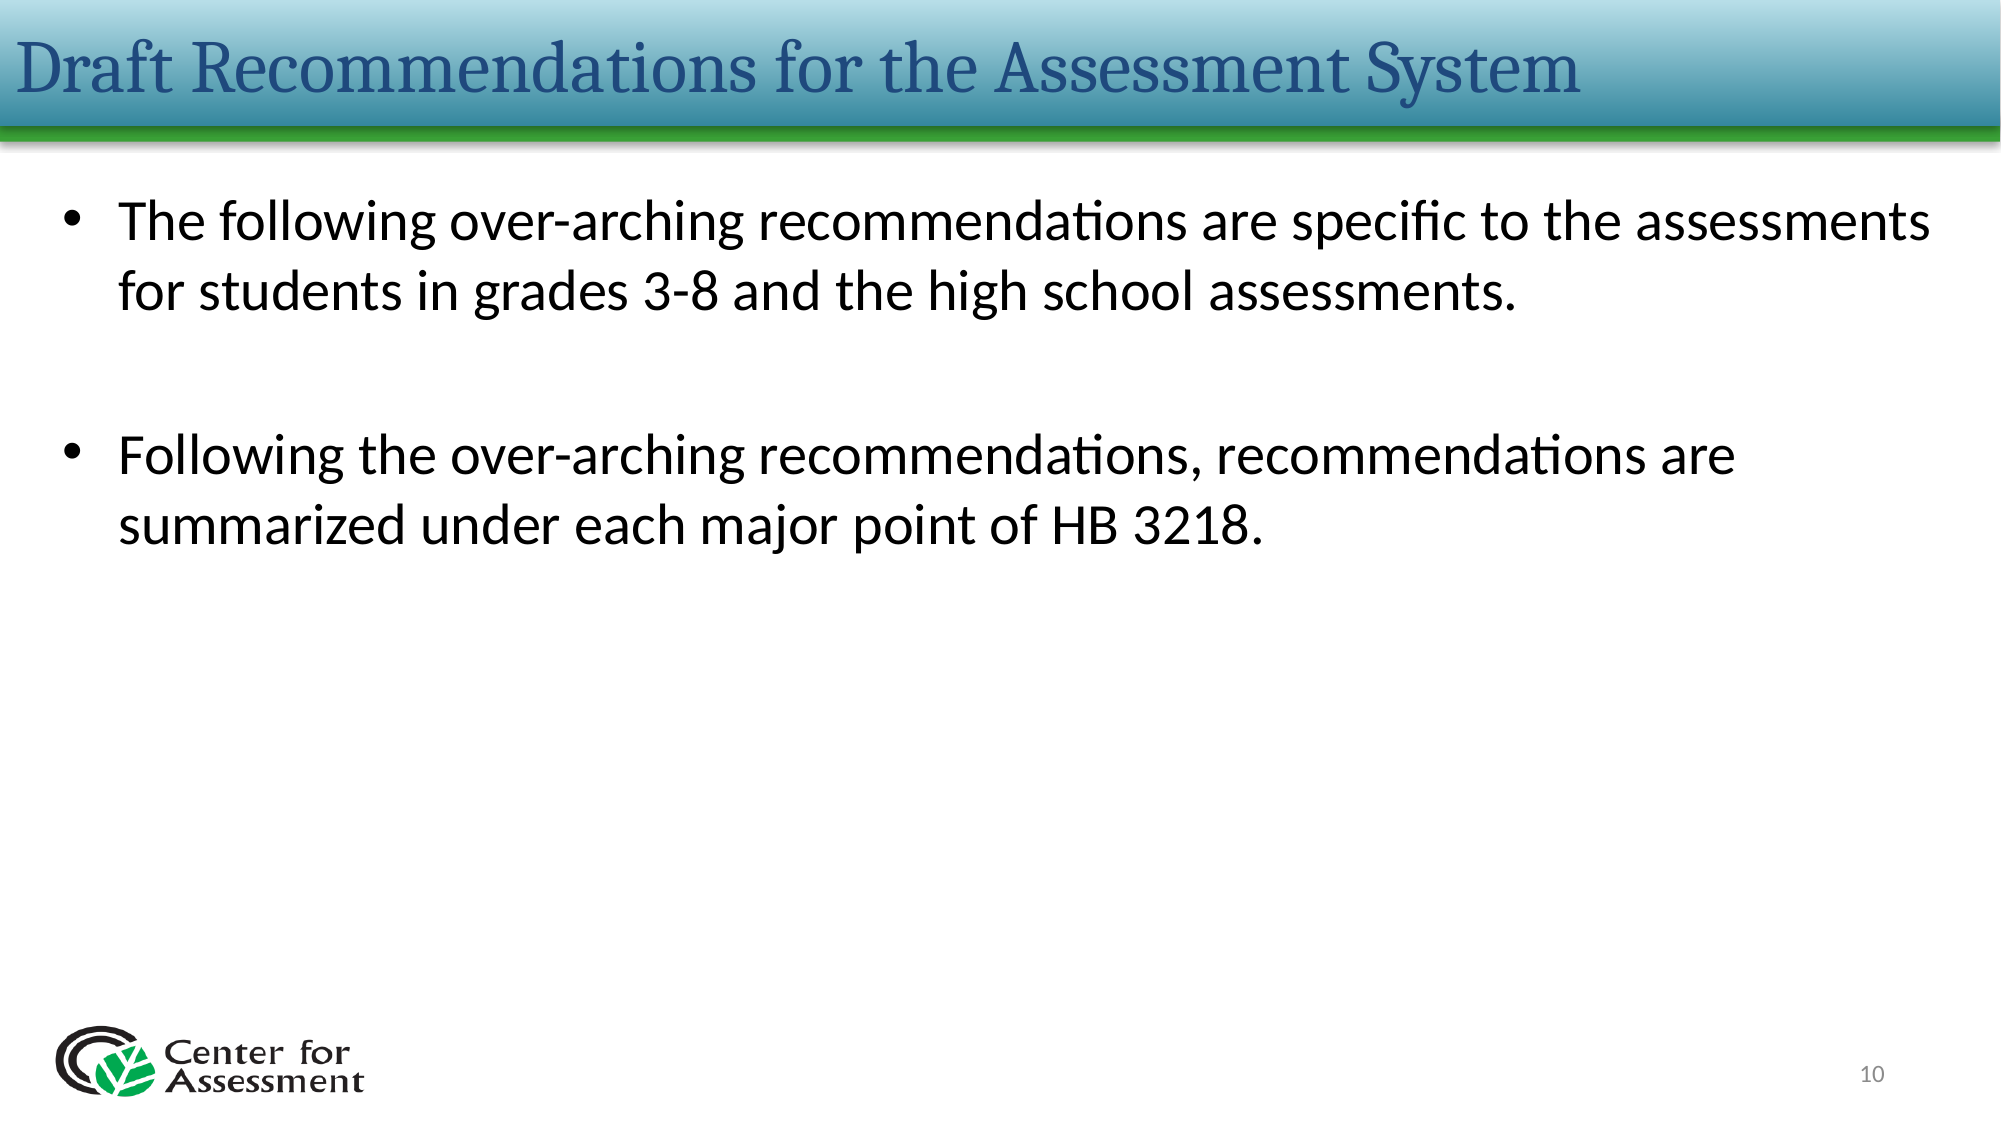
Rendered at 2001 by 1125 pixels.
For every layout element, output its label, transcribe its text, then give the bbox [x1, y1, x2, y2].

picture [47, 1012, 372, 1110]
list The following over-arching recommendations are specific to the assessments for students in grades 3-8 and the high school assessments. Following the over-arching recommendations, recommendations are summarized under each major point of HB 3218. [47, 174, 1967, 988]
slide_number 10 [1666, 1042, 1900, 1103]
title Draft Recommendations for the Assessment System [0, 0, 2000, 126]
